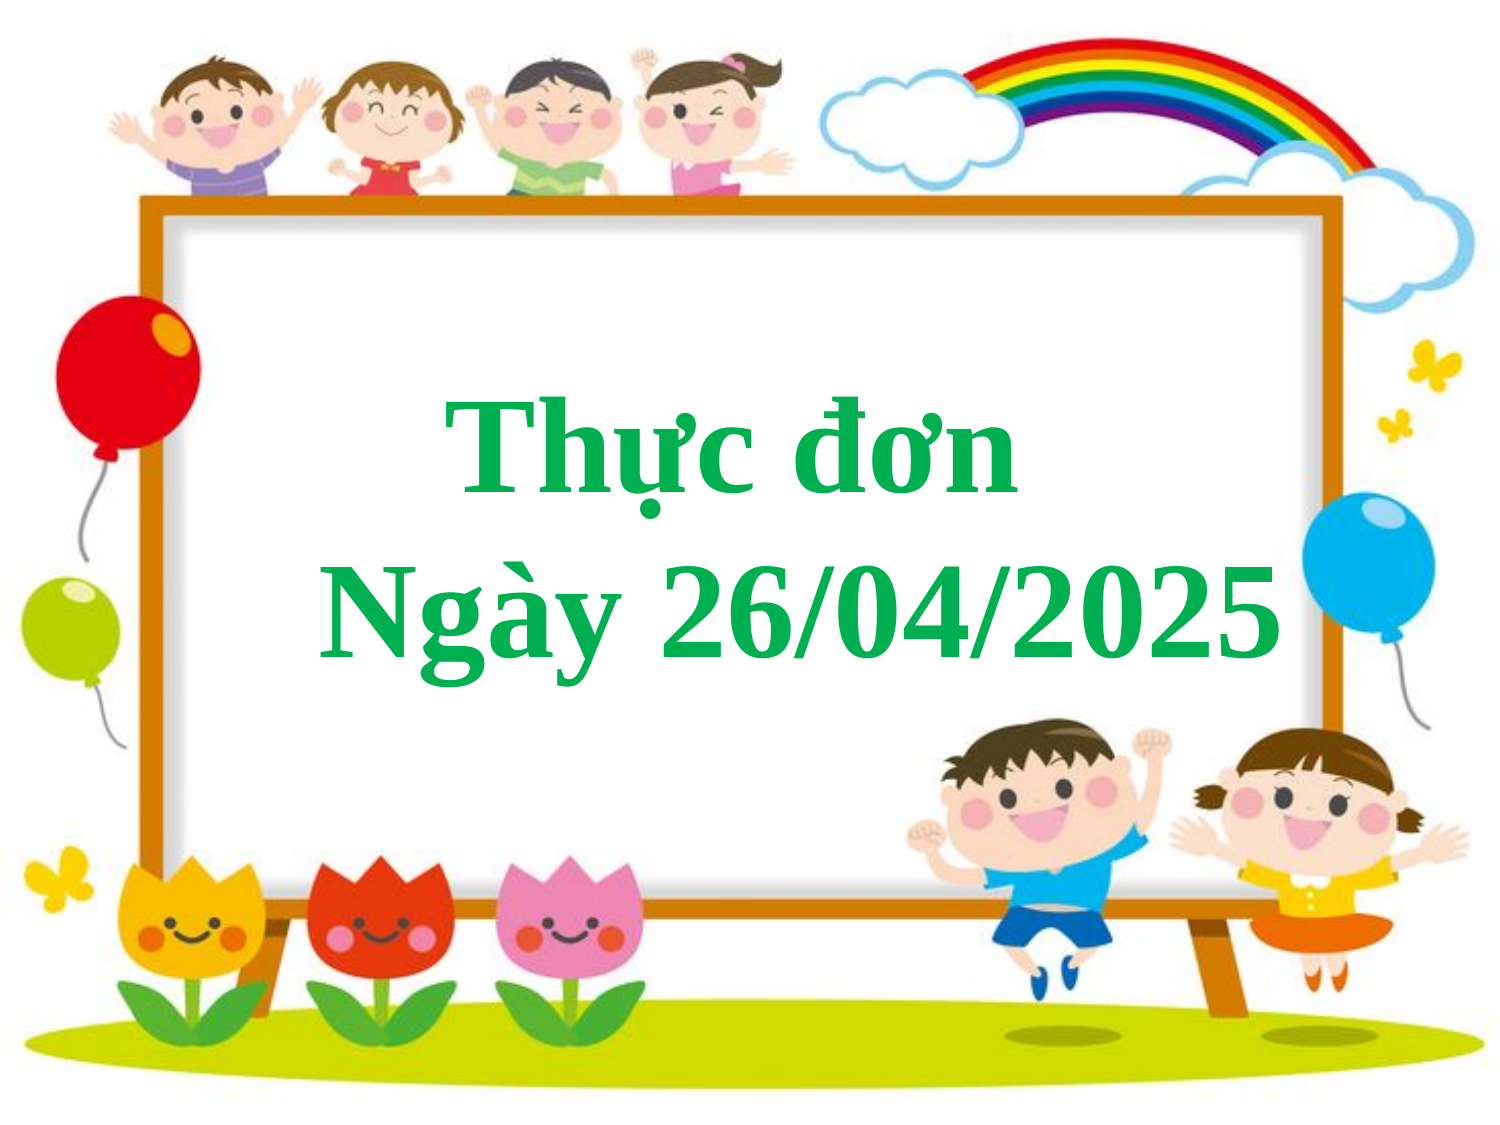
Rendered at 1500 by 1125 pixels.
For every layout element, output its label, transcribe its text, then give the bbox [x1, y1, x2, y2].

text_box Thực đơn Ngày 26/04/2025 [176, 348, 1323, 693]
picture [0, 0, 1500, 1125]
